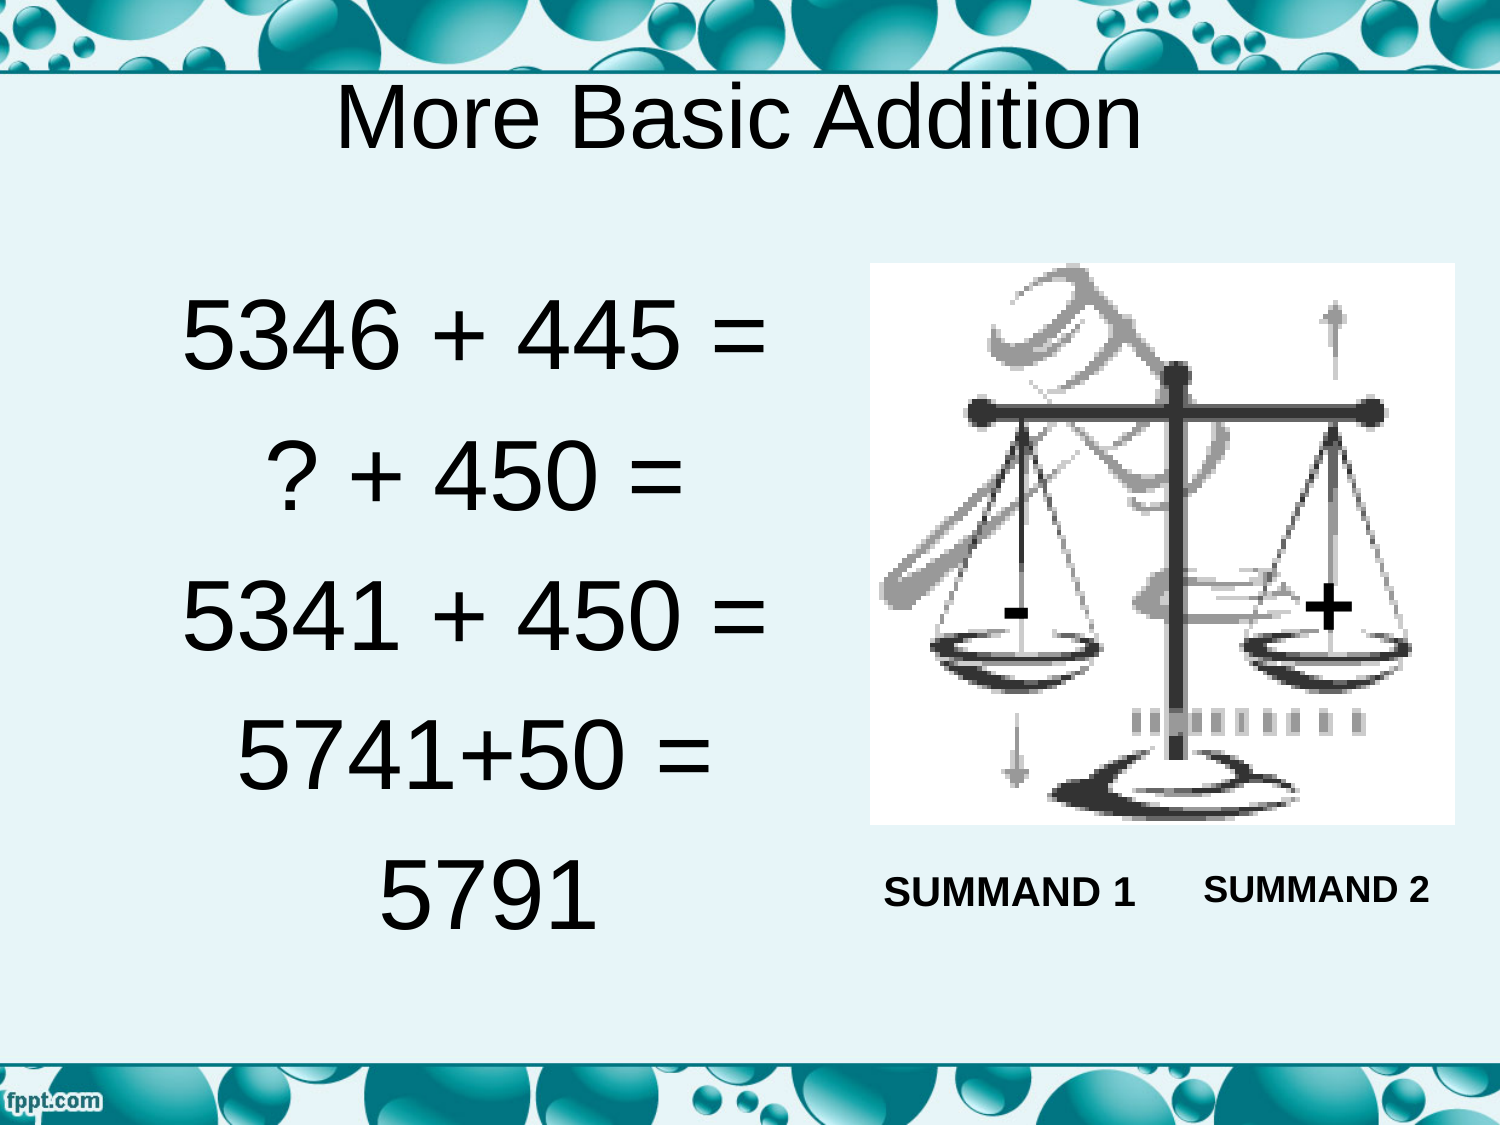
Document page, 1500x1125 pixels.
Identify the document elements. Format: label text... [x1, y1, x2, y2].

title More Basic Addition [64, 30, 1416, 193]
text_box SUMMAND 1 [868, 857, 1152, 923]
text_box SUMMAND 2 [1188, 857, 1446, 918]
picture [0, 0, 1500, 1125]
list 5346 + 445 = ? + 450 = 5341 + 450 = 5741+50 = 5791 [74, 262, 904, 1006]
